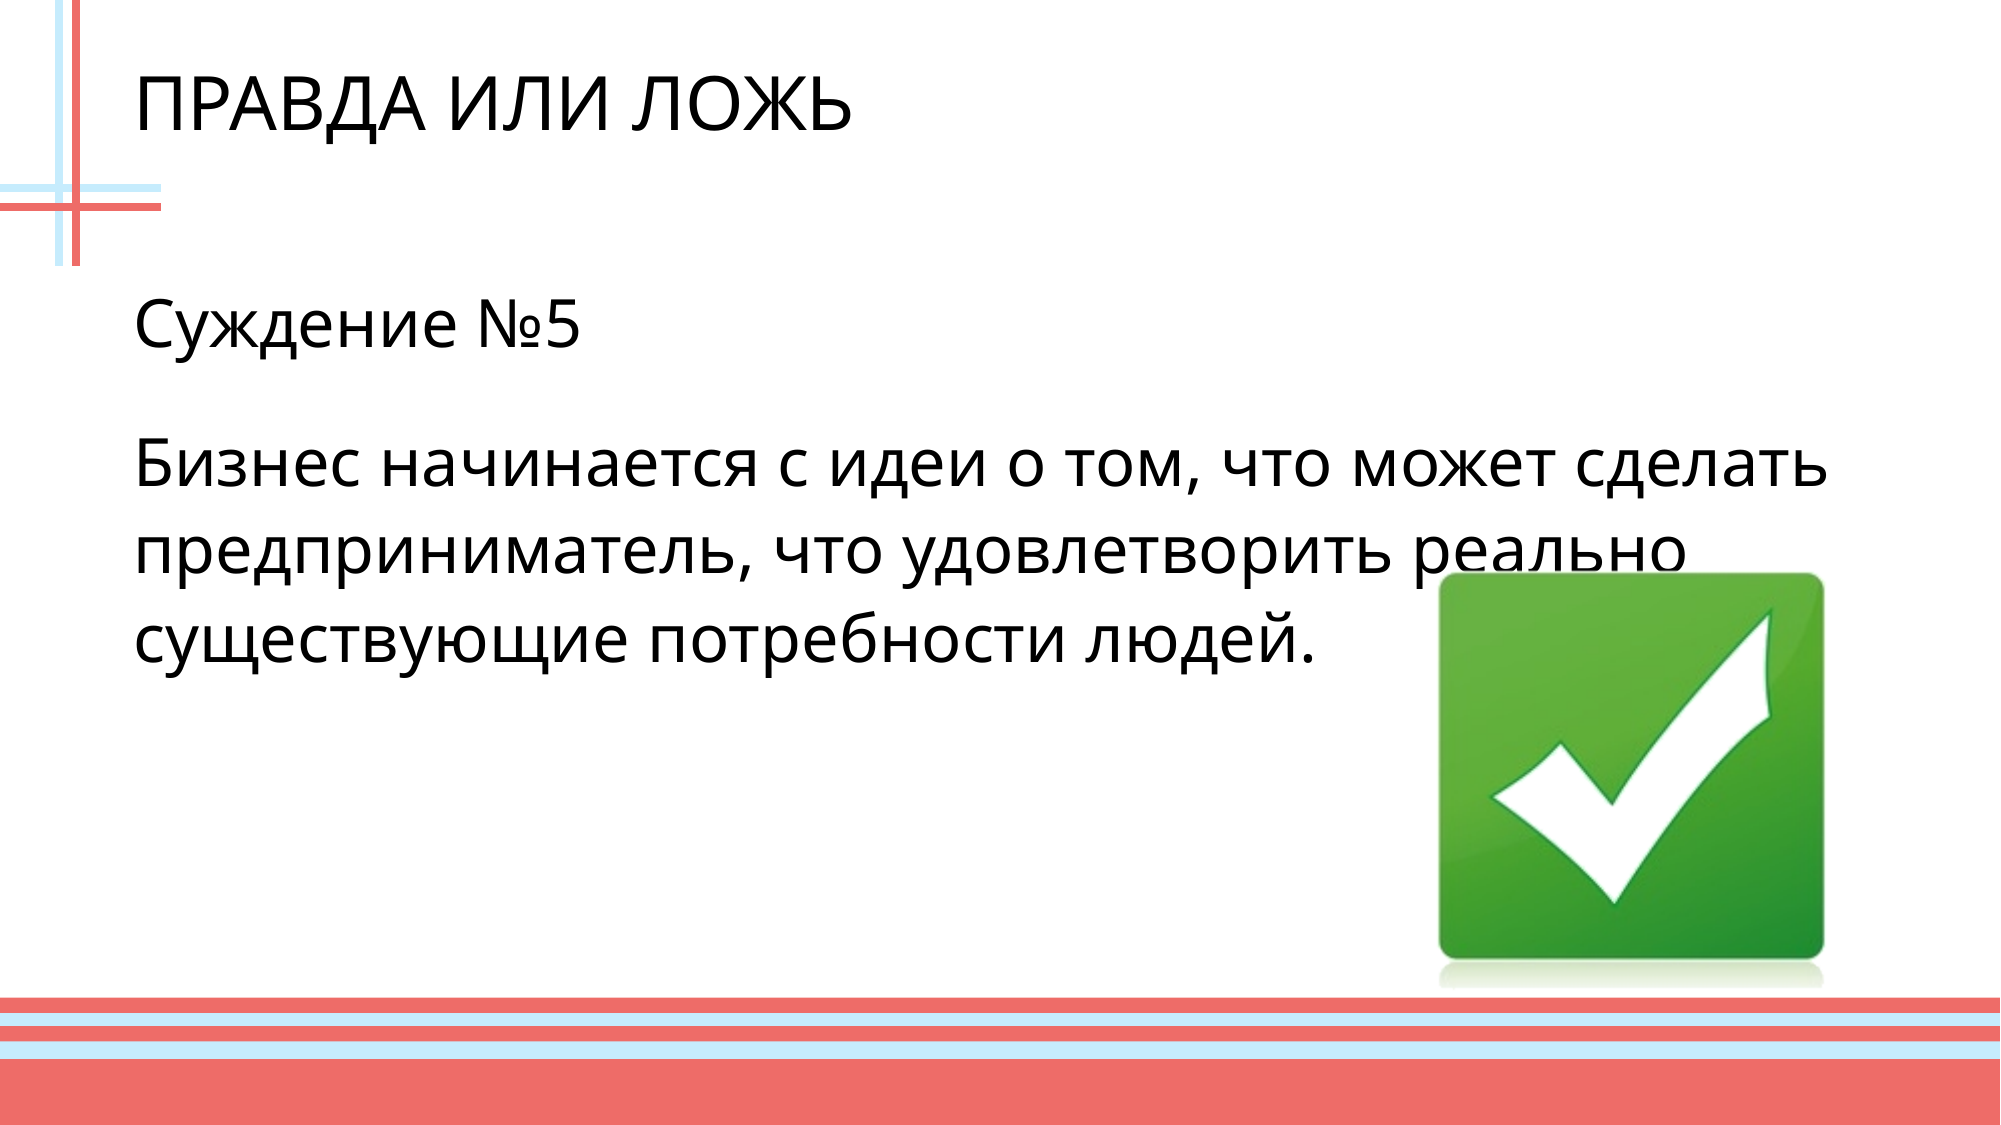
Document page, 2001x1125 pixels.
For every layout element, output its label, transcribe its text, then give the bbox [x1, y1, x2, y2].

picture [1375, 517, 1897, 1023]
list Суждение №5 Бизнес начинается с идеи о том, что может сделать предприниматель, что удовлетворить реально существующие потребности людей. [118, 265, 1863, 958]
slide_number 35 [1412, 1042, 1863, 1103]
title ПРАВДА ИЛИ ЛОЖЬ [118, 58, 1863, 168]
